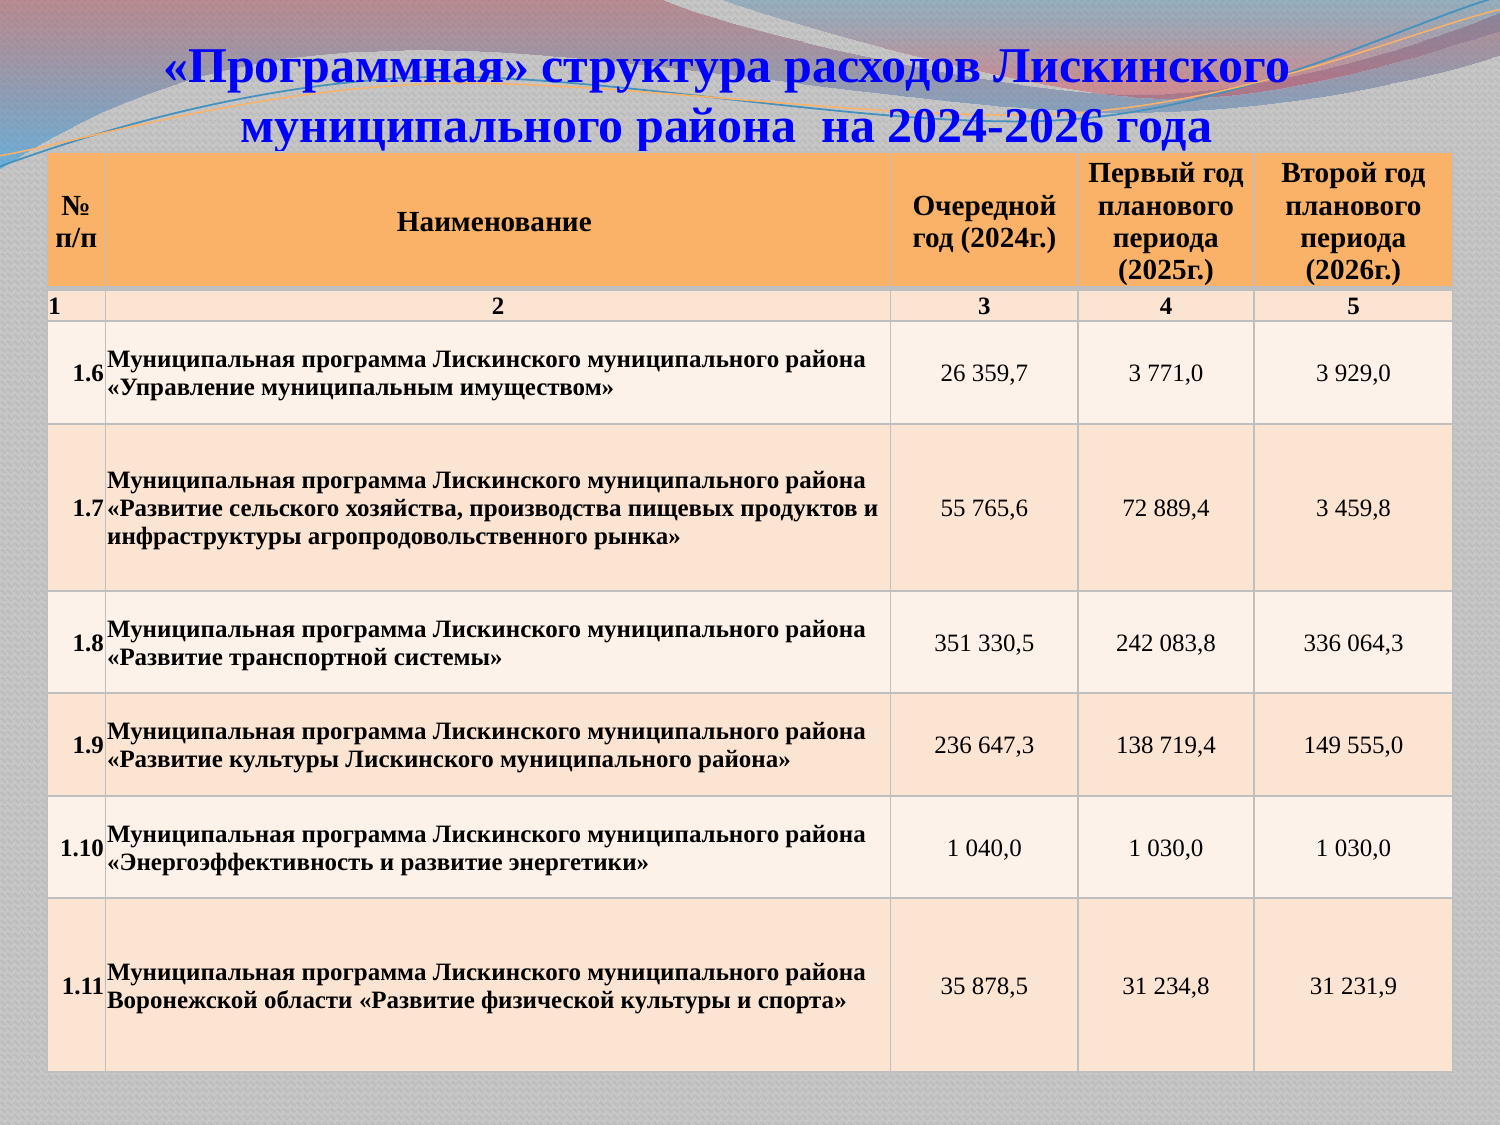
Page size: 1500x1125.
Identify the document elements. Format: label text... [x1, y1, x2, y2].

table_cell Муниципальная программа Лискинского муниципального района Воронежской области «Развитие физической культуры и спорта» [106, 899, 890, 1071]
table_cell 1.11 [48, 899, 105, 1071]
table_cell 5 [1255, 291, 1452, 320]
table_header Очередной год (2024г.) [891, 153, 1077, 286]
table_cell Муниципальная программа Лискинского муниципального района «Энергоэффективность и развитие энергетики» [106, 797, 890, 897]
table_cell 1 030,0 [1255, 797, 1452, 897]
table_header № п/п [48, 153, 105, 286]
table_cell 35 878,5 [891, 899, 1077, 1071]
table_cell 351 330,5 [891, 592, 1077, 692]
table_cell 149 555,0 [1255, 694, 1452, 795]
table_cell 1.10 [48, 797, 105, 897]
table_cell 1 [48, 291, 105, 320]
table_header Первый год планового периода (2025г.) [1079, 153, 1253, 286]
table_cell 31 234,8 [1079, 899, 1253, 1071]
table_cell 1 030,0 [1079, 797, 1253, 897]
table_cell 138 719,4 [1079, 694, 1253, 795]
table_cell 3 771,0 [1079, 322, 1253, 423]
table_cell 1.6 [48, 322, 105, 423]
table_header Наименование [106, 153, 890, 286]
table_cell 336 064,3 [1255, 592, 1452, 692]
table_cell Муниципальная программа Лискинского муниципального района «Развитие культуры Лискинского муниципального района» [106, 694, 890, 795]
table_cell 236 647,3 [891, 694, 1077, 795]
table_cell Муниципальная программа Лискинского муниципального района «Развитие сельского хозяйства, производства пищевых продуктов и инфраструктуры агропродовольственного рынка» [106, 425, 890, 590]
table_cell 3 459,8 [1255, 425, 1452, 590]
table_cell 55 765,6 [891, 425, 1077, 590]
table_cell 26 359,7 [891, 322, 1077, 423]
table_cell 4 [1079, 291, 1253, 320]
table_cell 2 [106, 291, 890, 320]
table_cell 1 040,0 [891, 797, 1077, 897]
table_cell 242 083,8 [1079, 592, 1253, 692]
title «Программная» структура расходов Лискинского муниципального района на 2024-2026 года [35, 35, 1418, 153]
table_header Второй год планового периода (2026г.) [1255, 153, 1452, 286]
table_cell 3 929,0 [1255, 322, 1452, 423]
table_cell 1.9 [48, 694, 105, 795]
table_cell Муниципальная программа Лискинского муниципального района «Управление муниципальным имуществом» [106, 322, 890, 423]
table_cell 31 231,9 [1255, 899, 1452, 1071]
table_cell 3 [891, 291, 1077, 320]
table_cell Муниципальная программа Лискинского муниципального района «Развитие транспортной системы» [106, 592, 890, 692]
table_cell 1.7 [48, 425, 105, 590]
table_cell 1.8 [48, 592, 105, 692]
table_cell 72 889,4 [1079, 425, 1253, 590]
